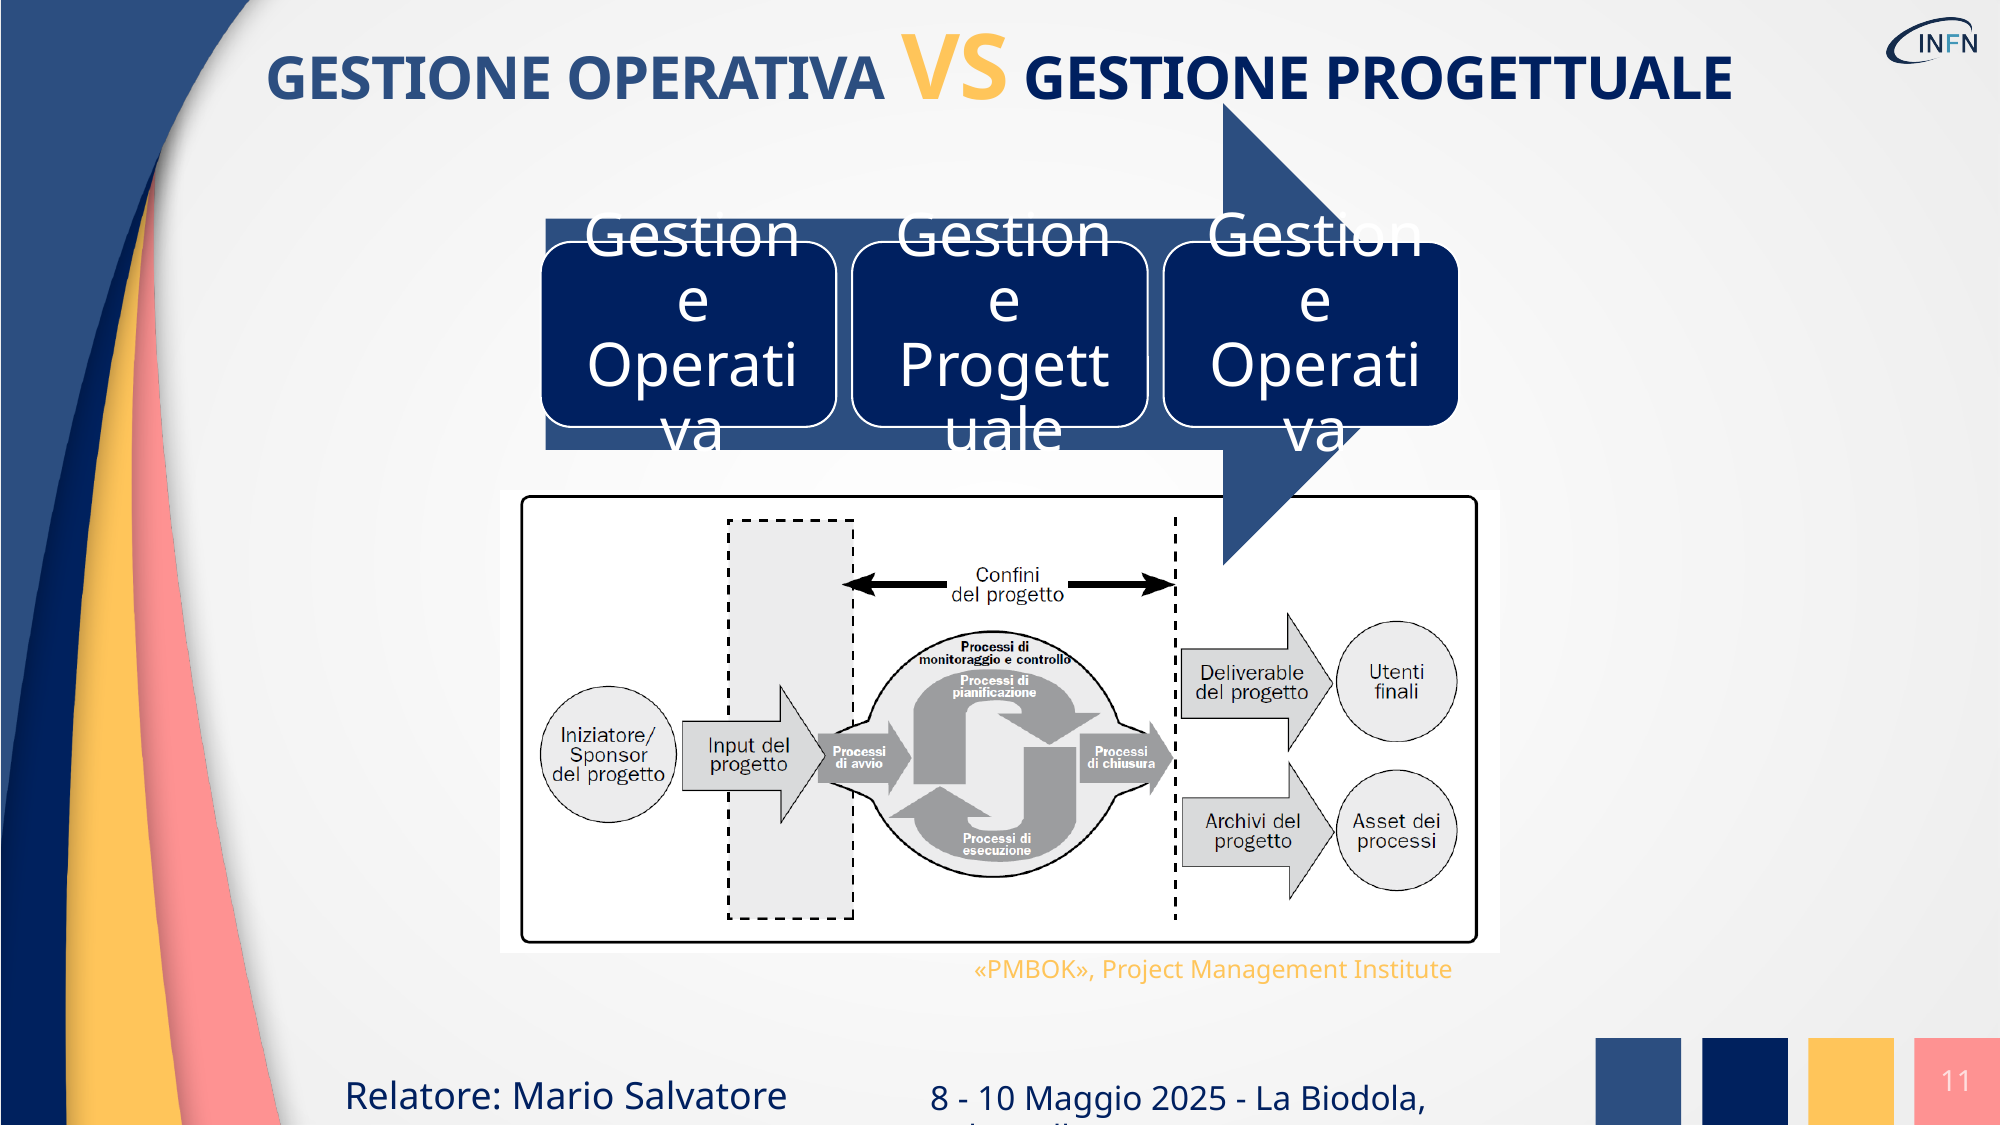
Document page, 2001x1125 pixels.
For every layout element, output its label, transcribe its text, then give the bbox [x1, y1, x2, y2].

text_box «PMBOK», Project Management Institute [959, 953, 1473, 992]
text_box GESTIONE OPERATIVA VS GESTIONE PROGETTUALE [175, 0, 1826, 125]
picture [1886, 17, 1977, 64]
text_box Relatore: Mario Salvatore MUSUMECI [329, 1064, 921, 1125]
text_box 11 [1913, 1038, 2000, 1125]
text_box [507, 103, 1493, 566]
picture [1, 1, 1500, 1125]
